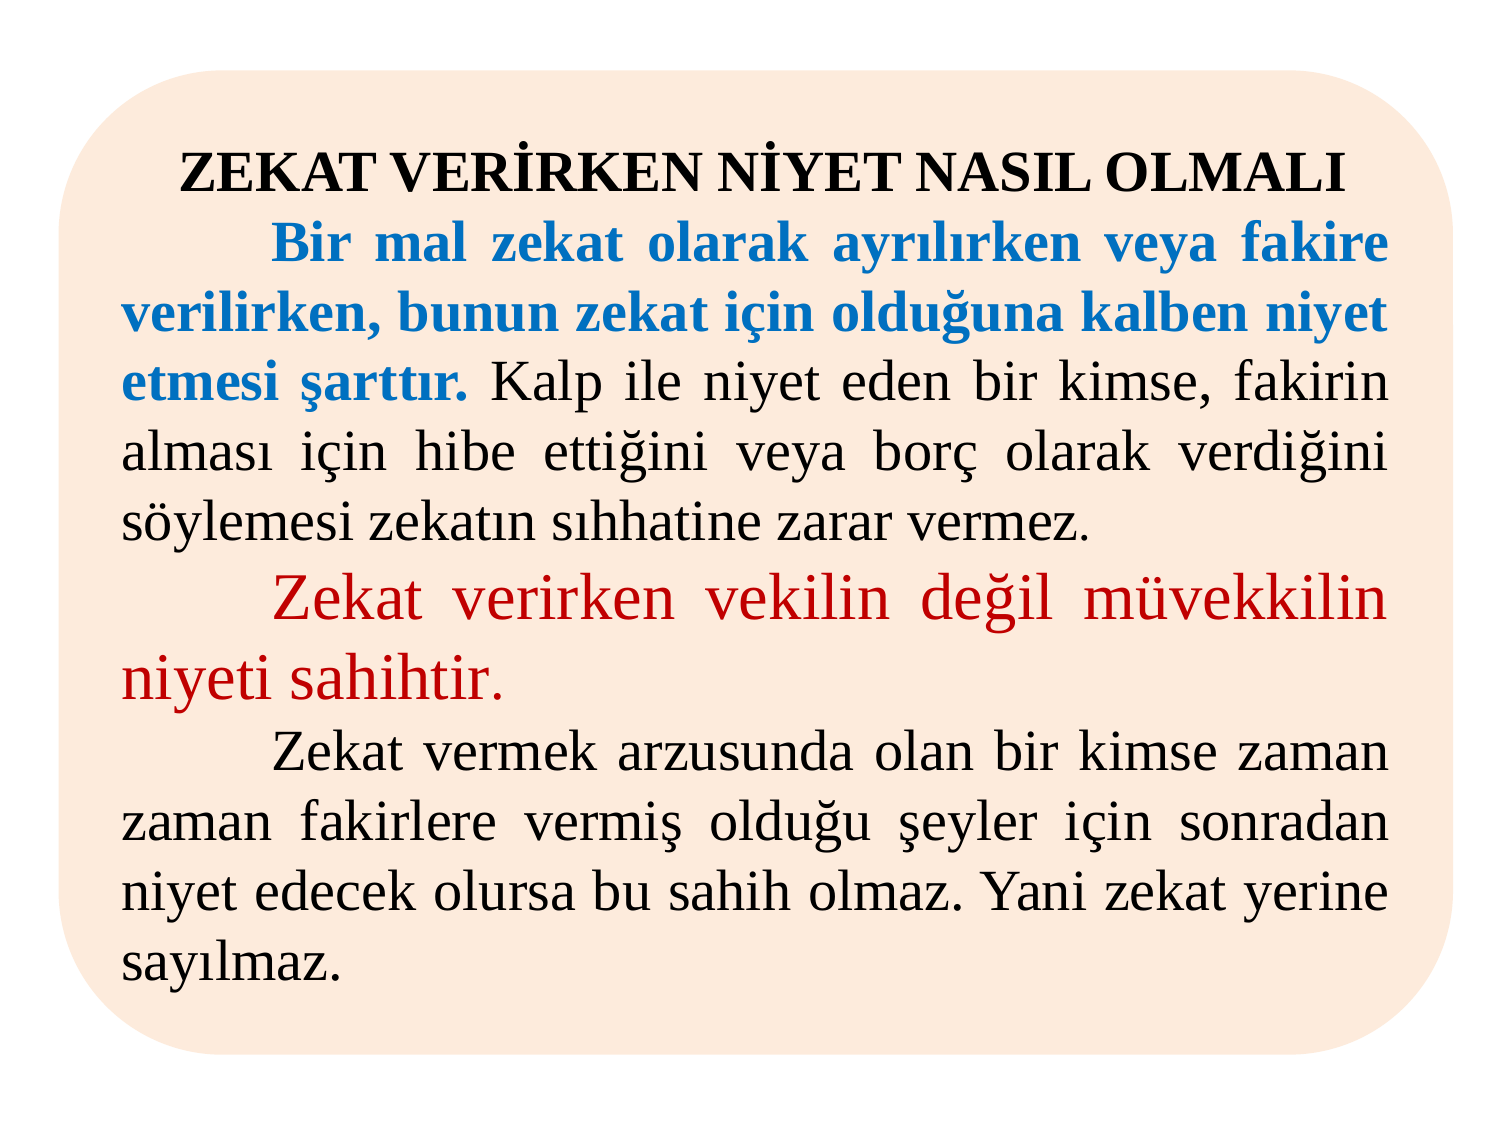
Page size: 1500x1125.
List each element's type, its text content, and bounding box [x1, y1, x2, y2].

text_box ZEKAT VERİRKEN NİYET NASIL OLMALI Bir mal zekat olarak ayrılırken veya fakire verilirken, bunun zekat için olduğuna kalben niyet etmesi şarttır. Kalp ile niyet eden bir kimse, fakirin alması için hibe ettiğini veya borç olarak verdiğini söylemesi zekatın sıhhatine zarar vermez. Zekat verirken vekilin değil müvekkilin niyeti sahihtir. Zekat vermek arzusunda olan bir kimse zaman zaman fakirlere vermiş olduğu şeyler için sonradan niyet edecek olursa bu sahih olmaz. Yani zekat yerine sayılmaz. [56, 68, 1456, 1057]
